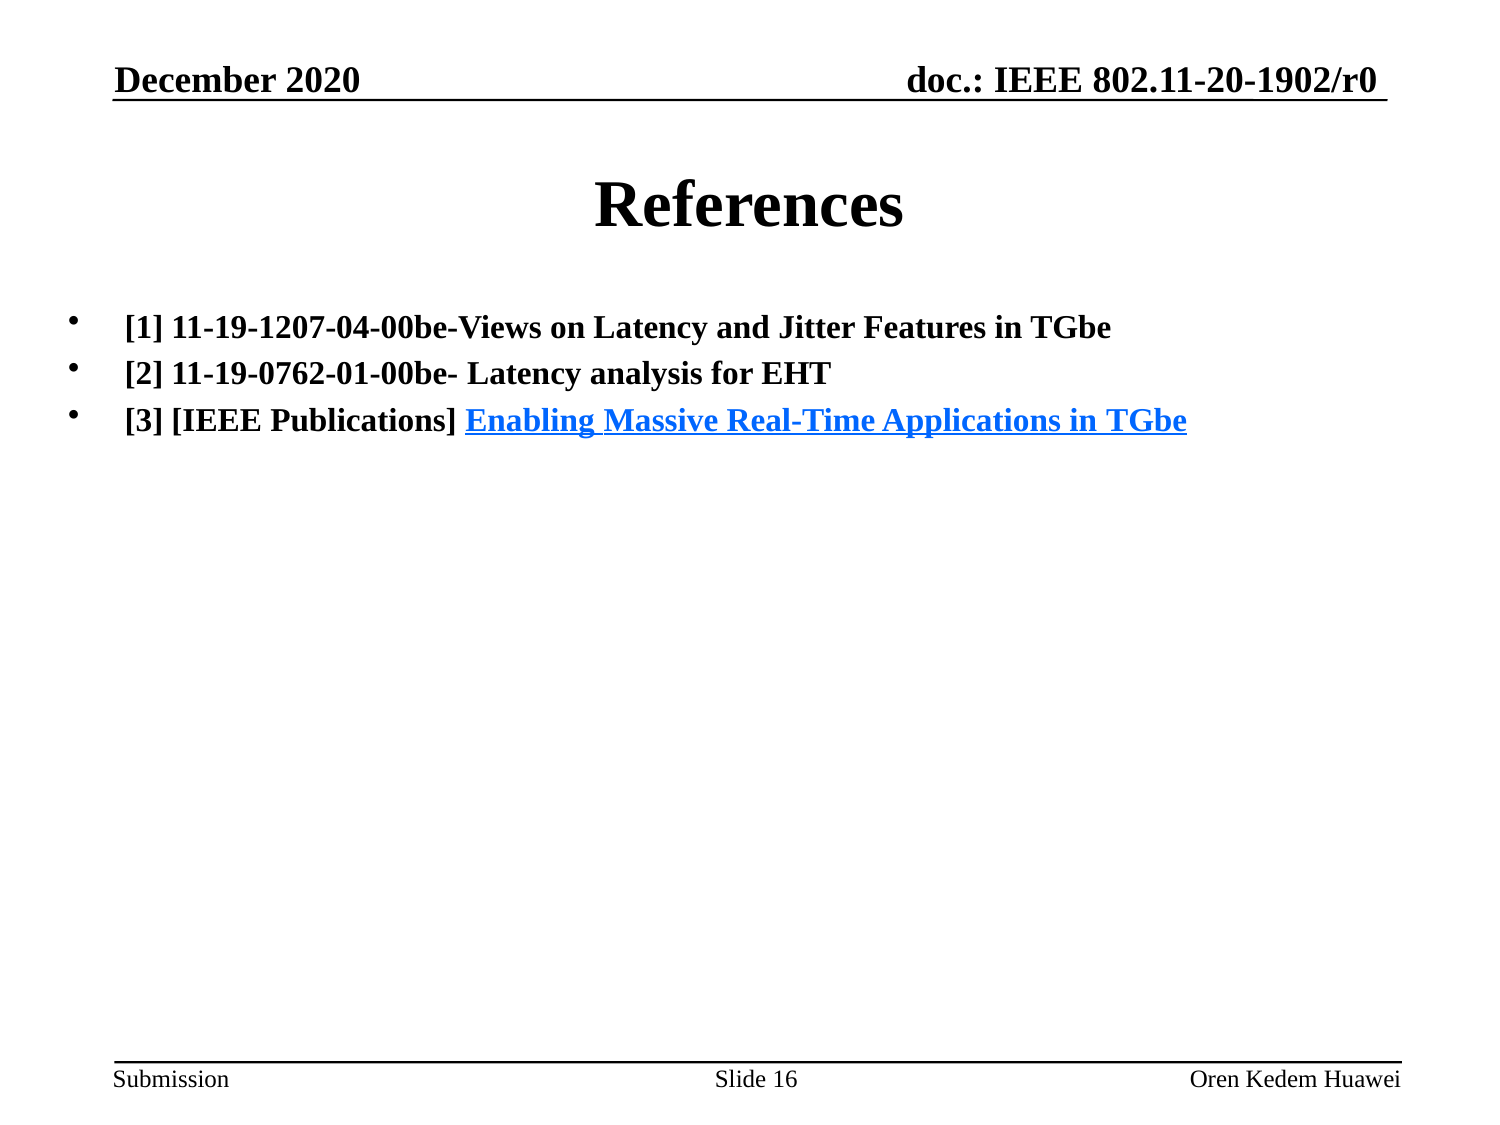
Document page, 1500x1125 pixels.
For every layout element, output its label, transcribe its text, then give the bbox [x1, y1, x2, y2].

title References [112, 112, 1388, 288]
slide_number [114, 54, 368, 101]
list [1] 11-19-1207-04-00be-Views on Latency and Jitter Features in TGbe [2] 11-19-0762-01-00be- Latency analysis for EHT [3] [IEEE Publications] Enabling Massive Real-Time Applications in TGbe [53, 297, 1483, 973]
slide_number Slide 16 [712, 1061, 800, 1093]
footer Oren Kedem Huawei [1186, 1061, 1402, 1093]
